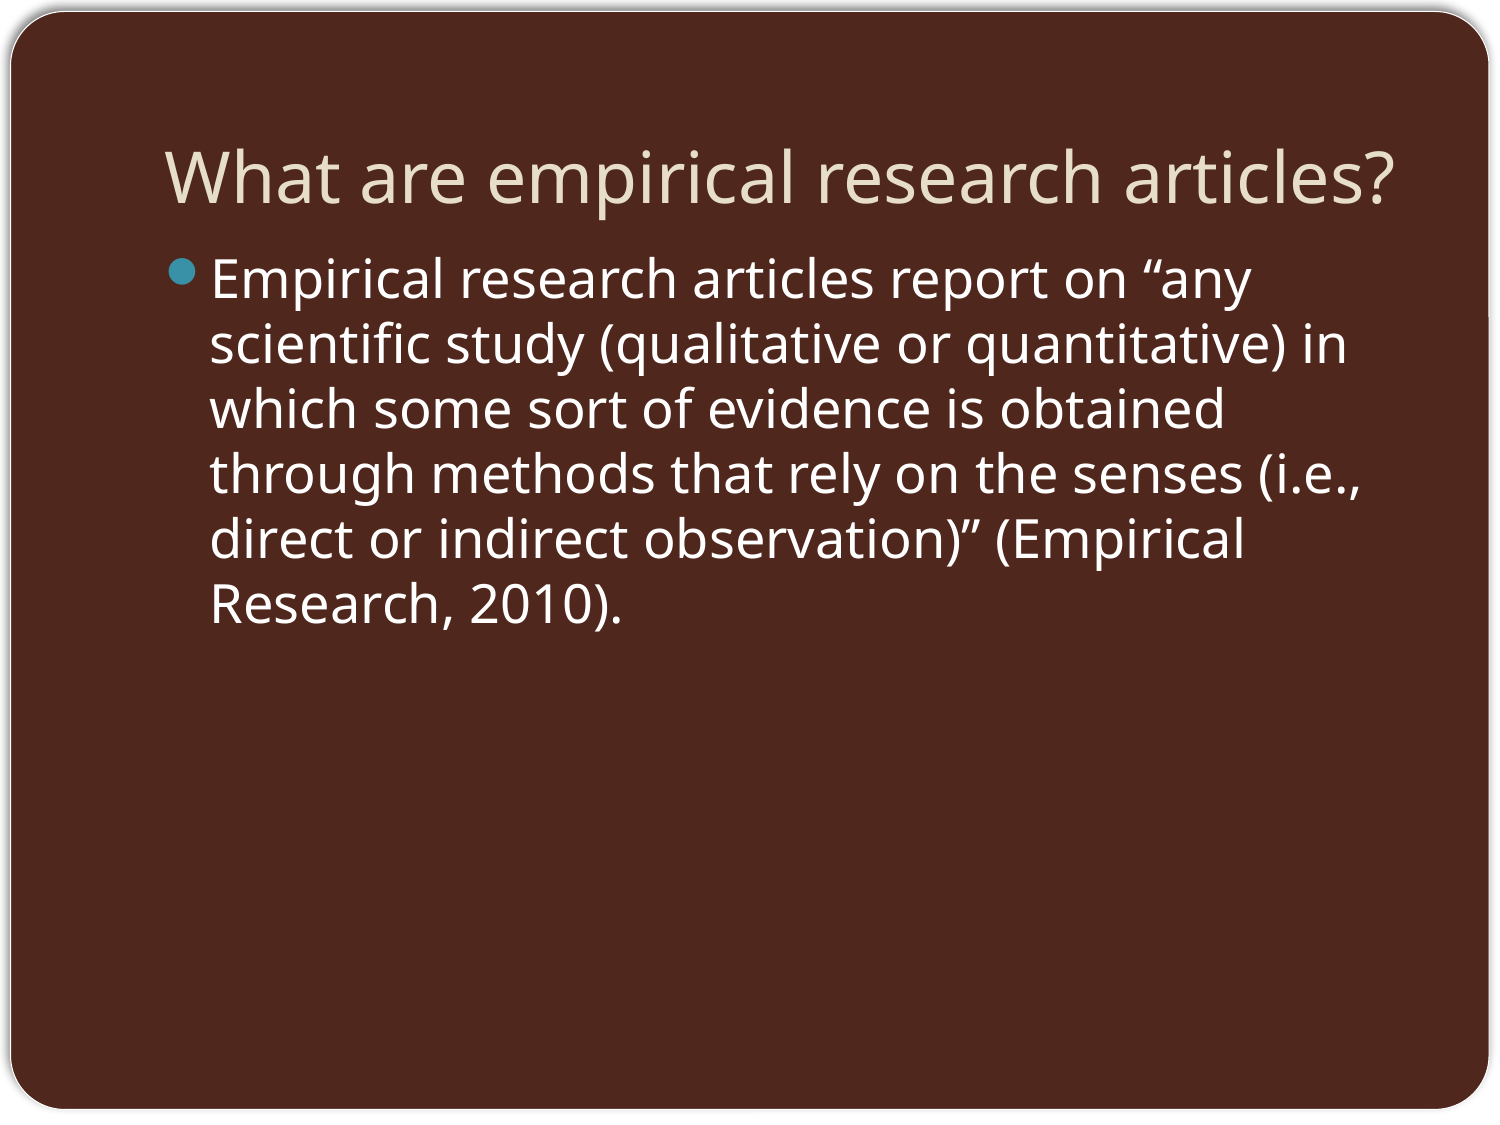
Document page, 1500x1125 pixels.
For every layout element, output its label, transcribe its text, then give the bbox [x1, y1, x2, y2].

title What are empirical research articles? [150, 45, 1425, 233]
list Empirical research articles report on “any scientific study (qualitative or quantitative) in which some sort of evidence is obtained through methods that rely on the senses (i.e., direct or indirect observation)” (Empirical Research, 2010). [150, 237, 1425, 988]
